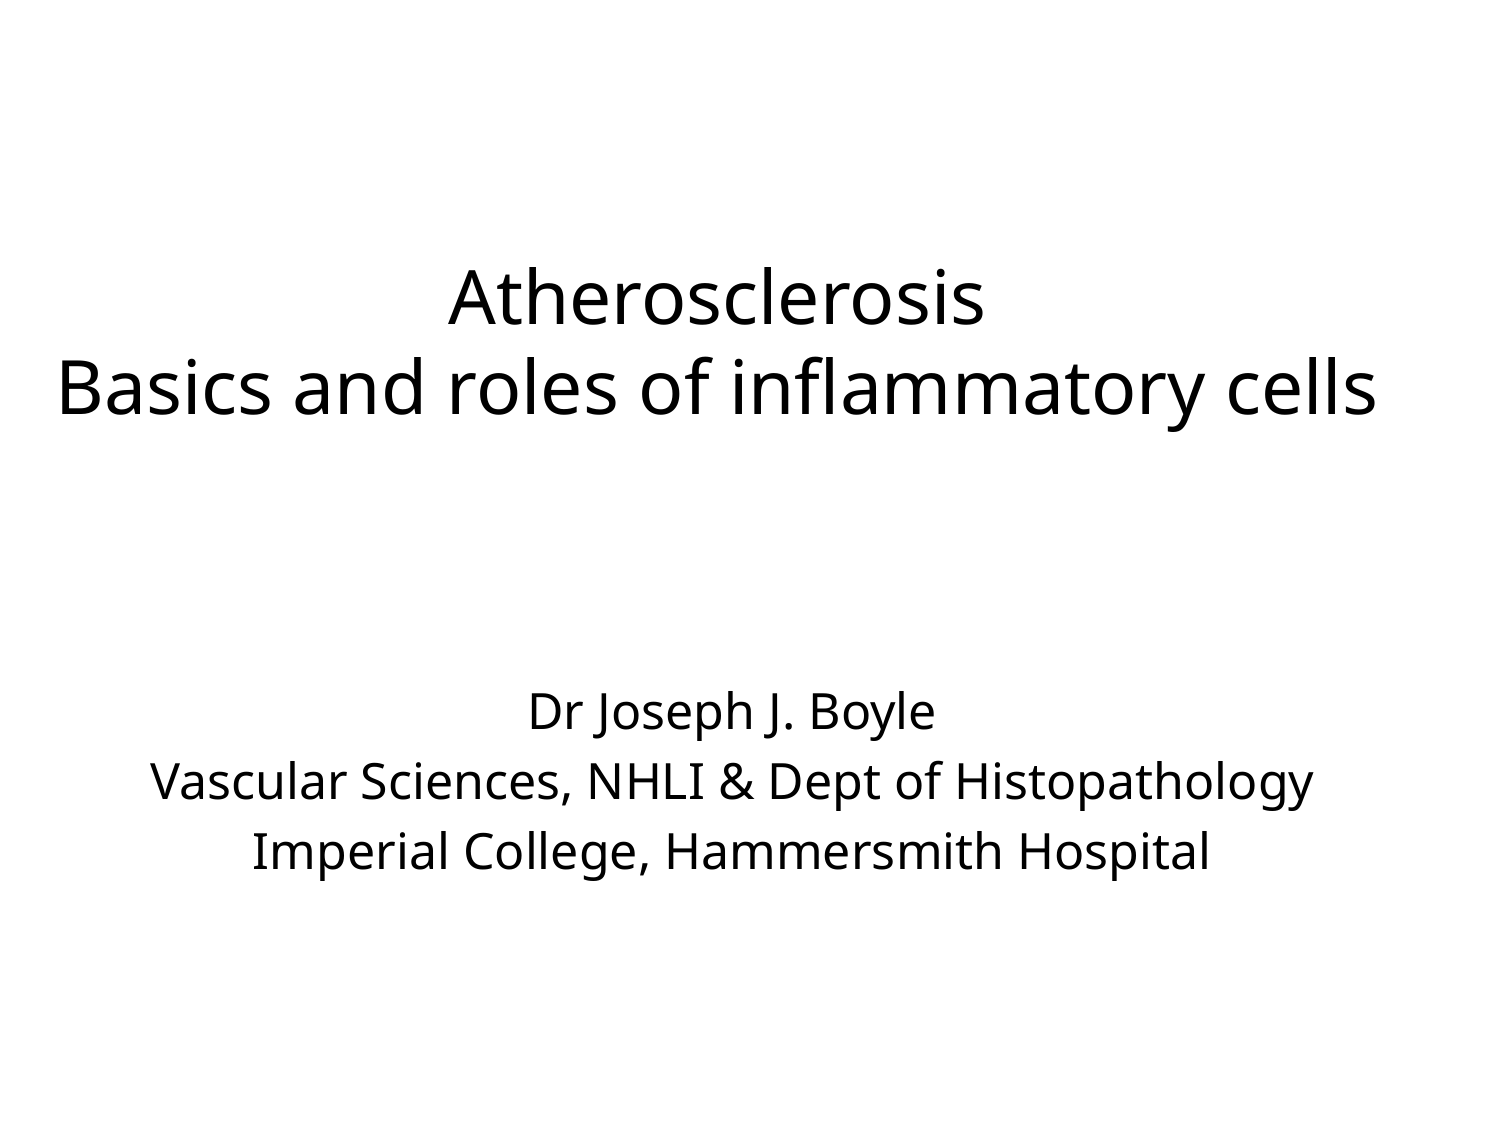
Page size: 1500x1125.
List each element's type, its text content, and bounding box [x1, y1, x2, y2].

text_box Dr Joseph J. Boyle Vascular Sciences, NHLI & Dept of Histopathology Imperial College, Hammersmith Hospital [32, 672, 1433, 1048]
text_box Atherosclerosis Basics and roles of inflammatory cells [0, 208, 1468, 471]
